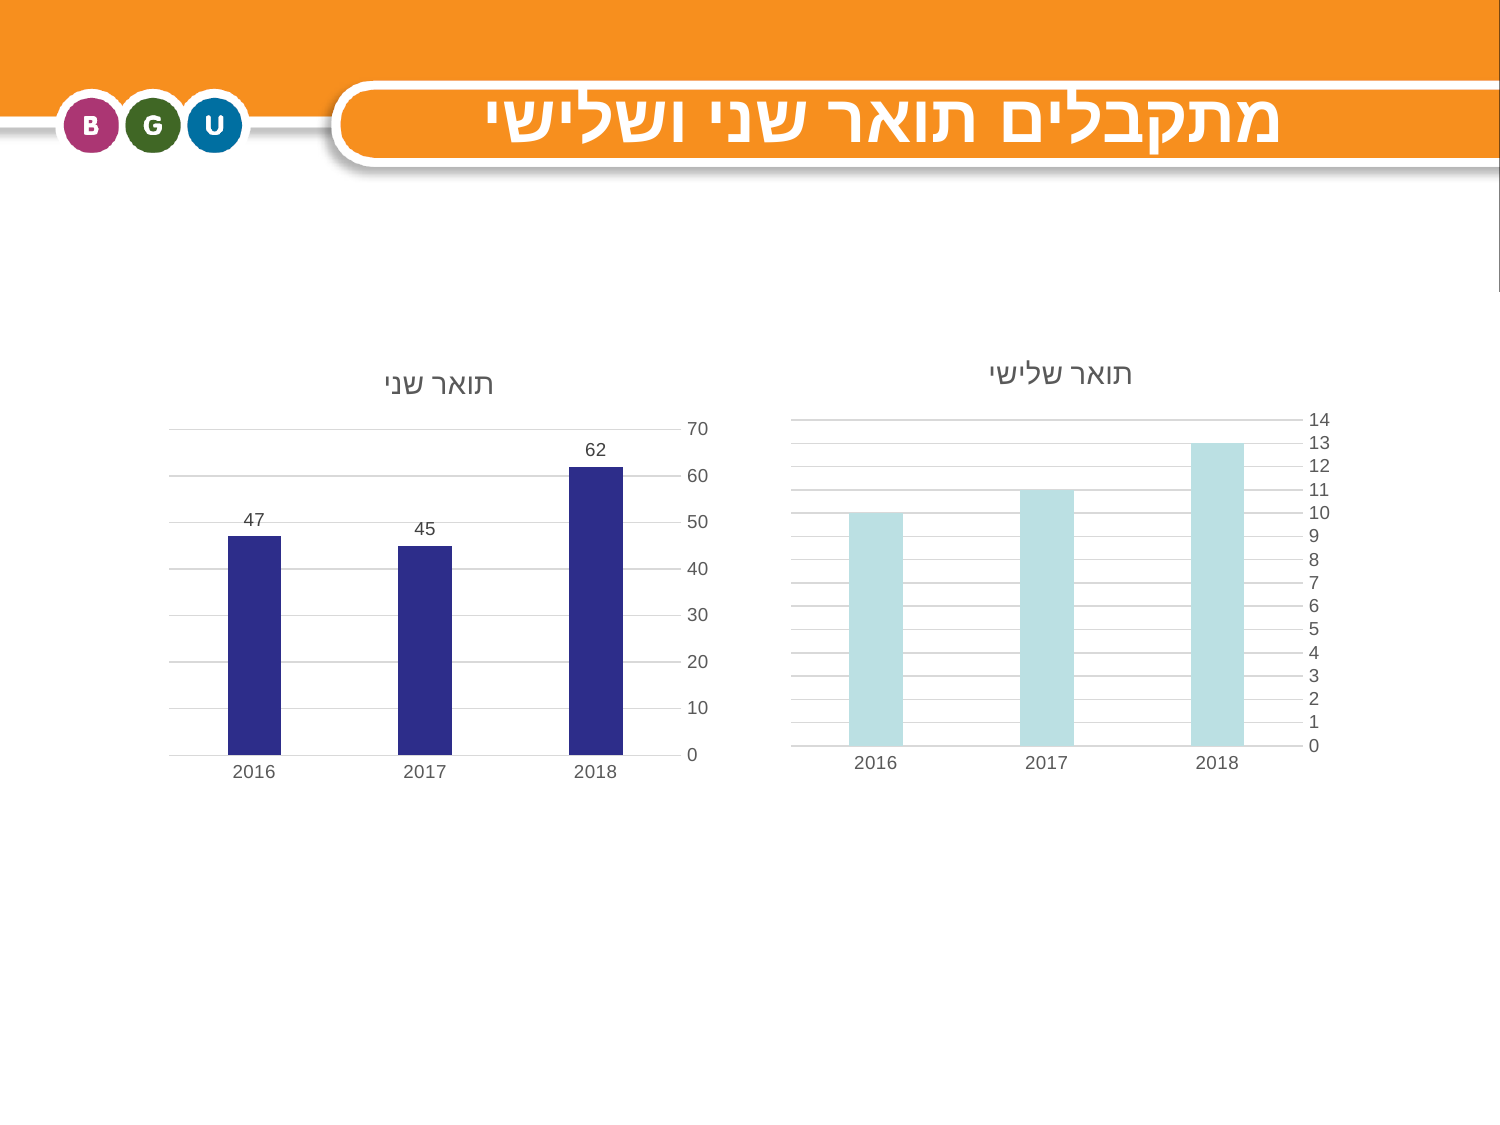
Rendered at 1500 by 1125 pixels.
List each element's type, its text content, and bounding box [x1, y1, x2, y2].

picture [0, 0, 1500, 292]
chart [779, 332, 1343, 783]
chart [157, 341, 721, 793]
title מתקבלים תואר שני ושלישי [271, 26, 1495, 215]
